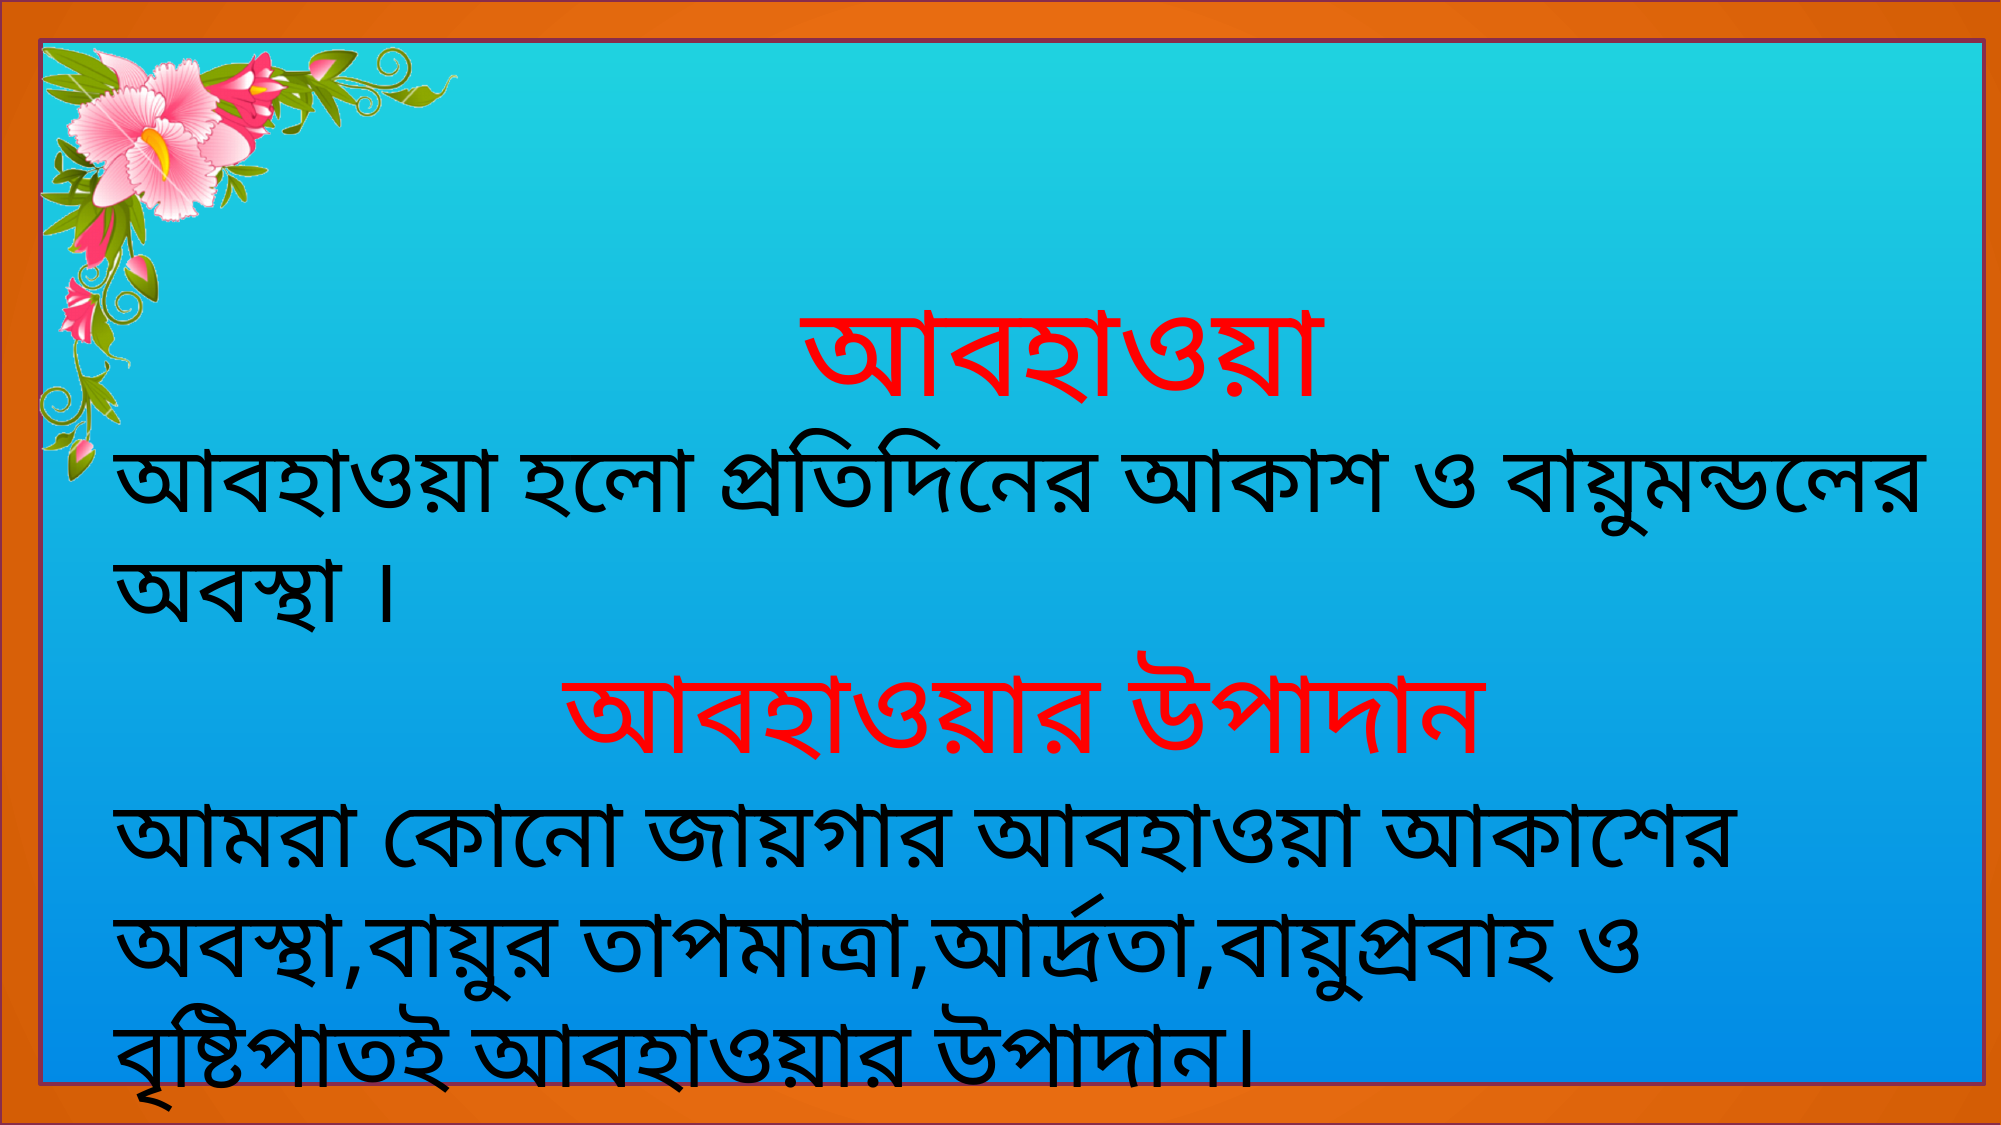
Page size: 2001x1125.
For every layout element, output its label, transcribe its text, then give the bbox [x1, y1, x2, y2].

picture [37, 39, 463, 488]
text_box আবহাওয়া আবহাওয়া হলো প্রতিদিনের আকাশ ও বায়ুমন্ডলের অবস্থা । আবহাওয়ার উপাদান আমরা কোনো জায়গার আবহাওয়া আকাশের অবস্থা,বায়ুর তাপমাত্রা,আর্দ্রতা,বায়ুপ্রবাহ ও বৃষ্টিপাতই আবহাওয়ার উপাদান। [99, 263, 1950, 1114]
text_box [0, 0, 2000, 1125]
